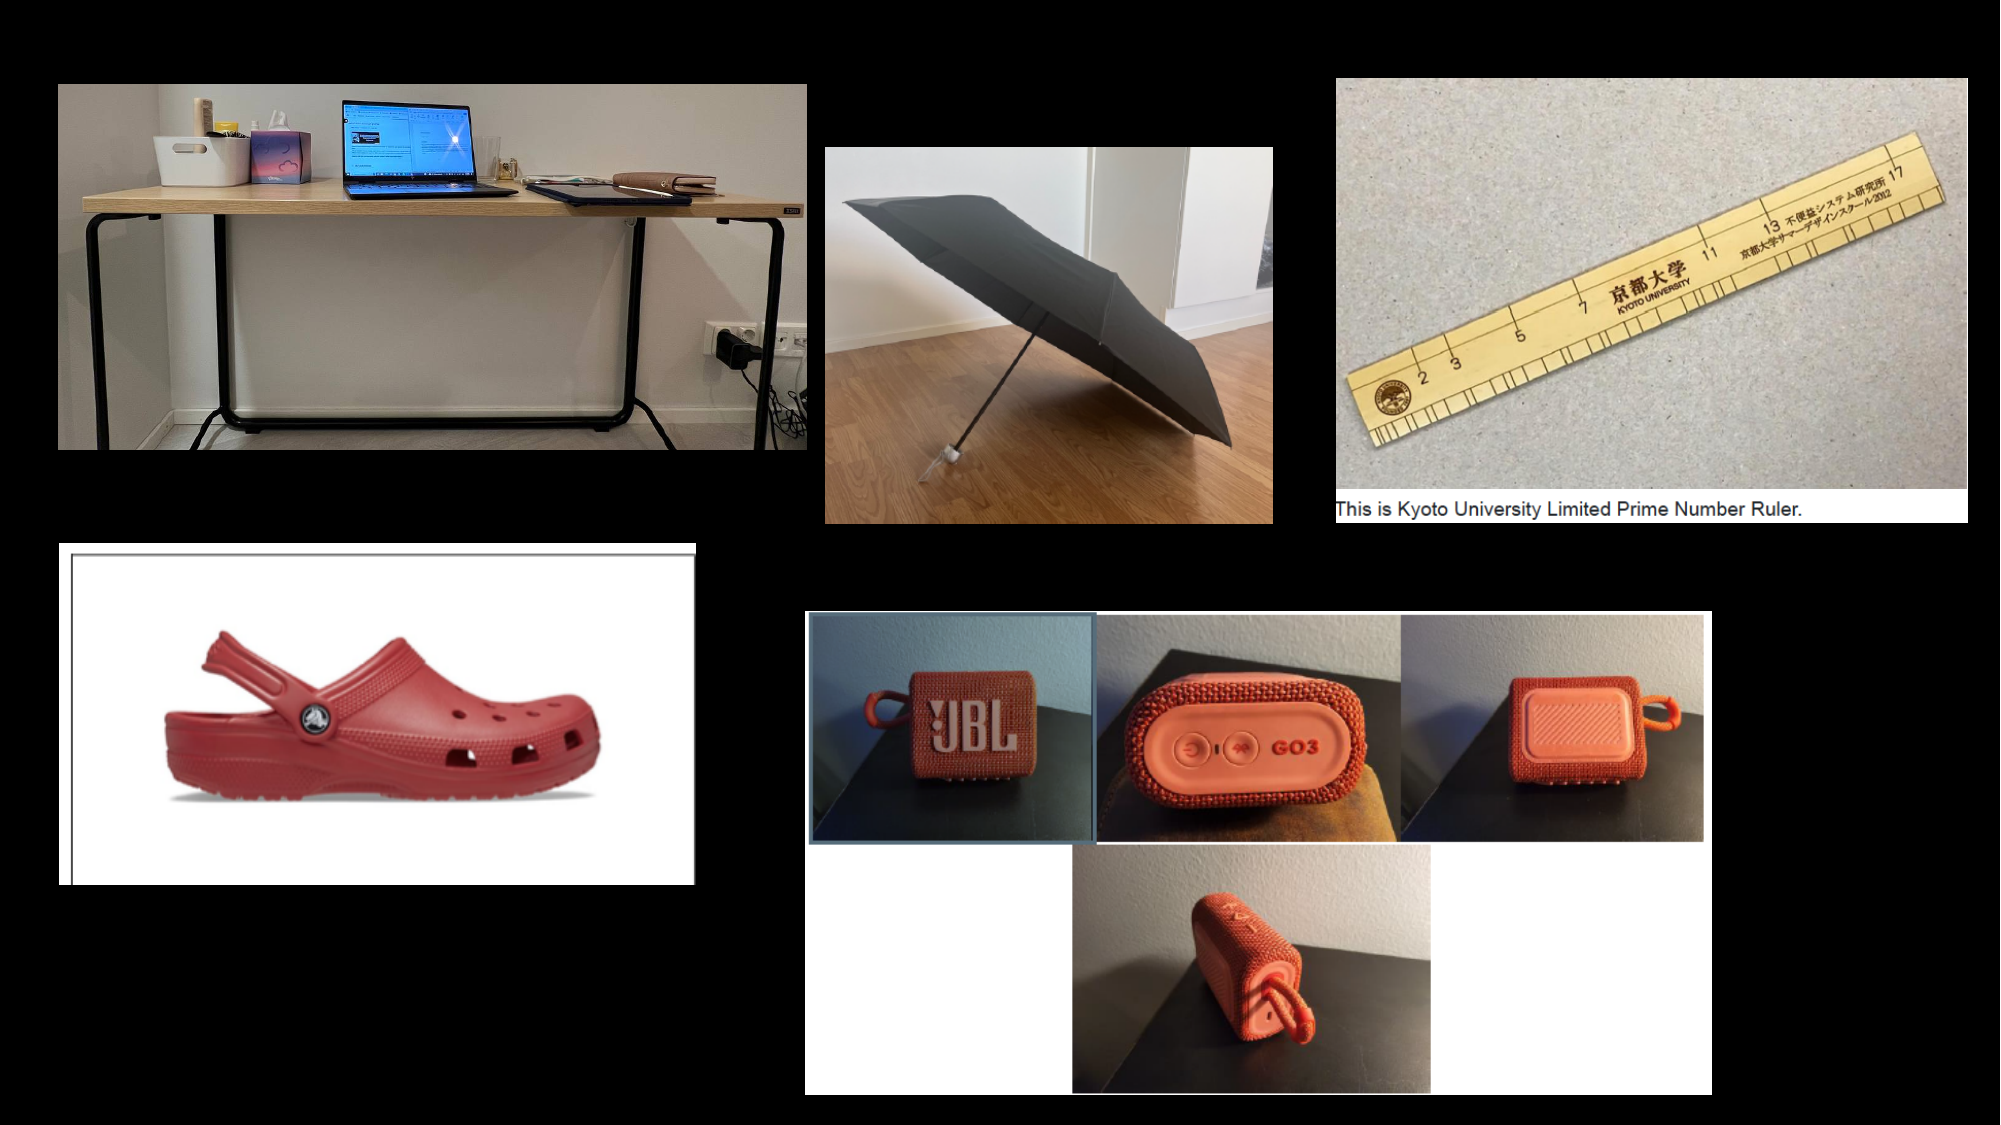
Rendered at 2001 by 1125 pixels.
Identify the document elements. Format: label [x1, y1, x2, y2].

picture [805, 611, 1712, 1095]
picture [1336, 78, 1968, 523]
picture [825, 147, 1273, 524]
picture [58, 84, 807, 450]
picture [59, 543, 696, 885]
